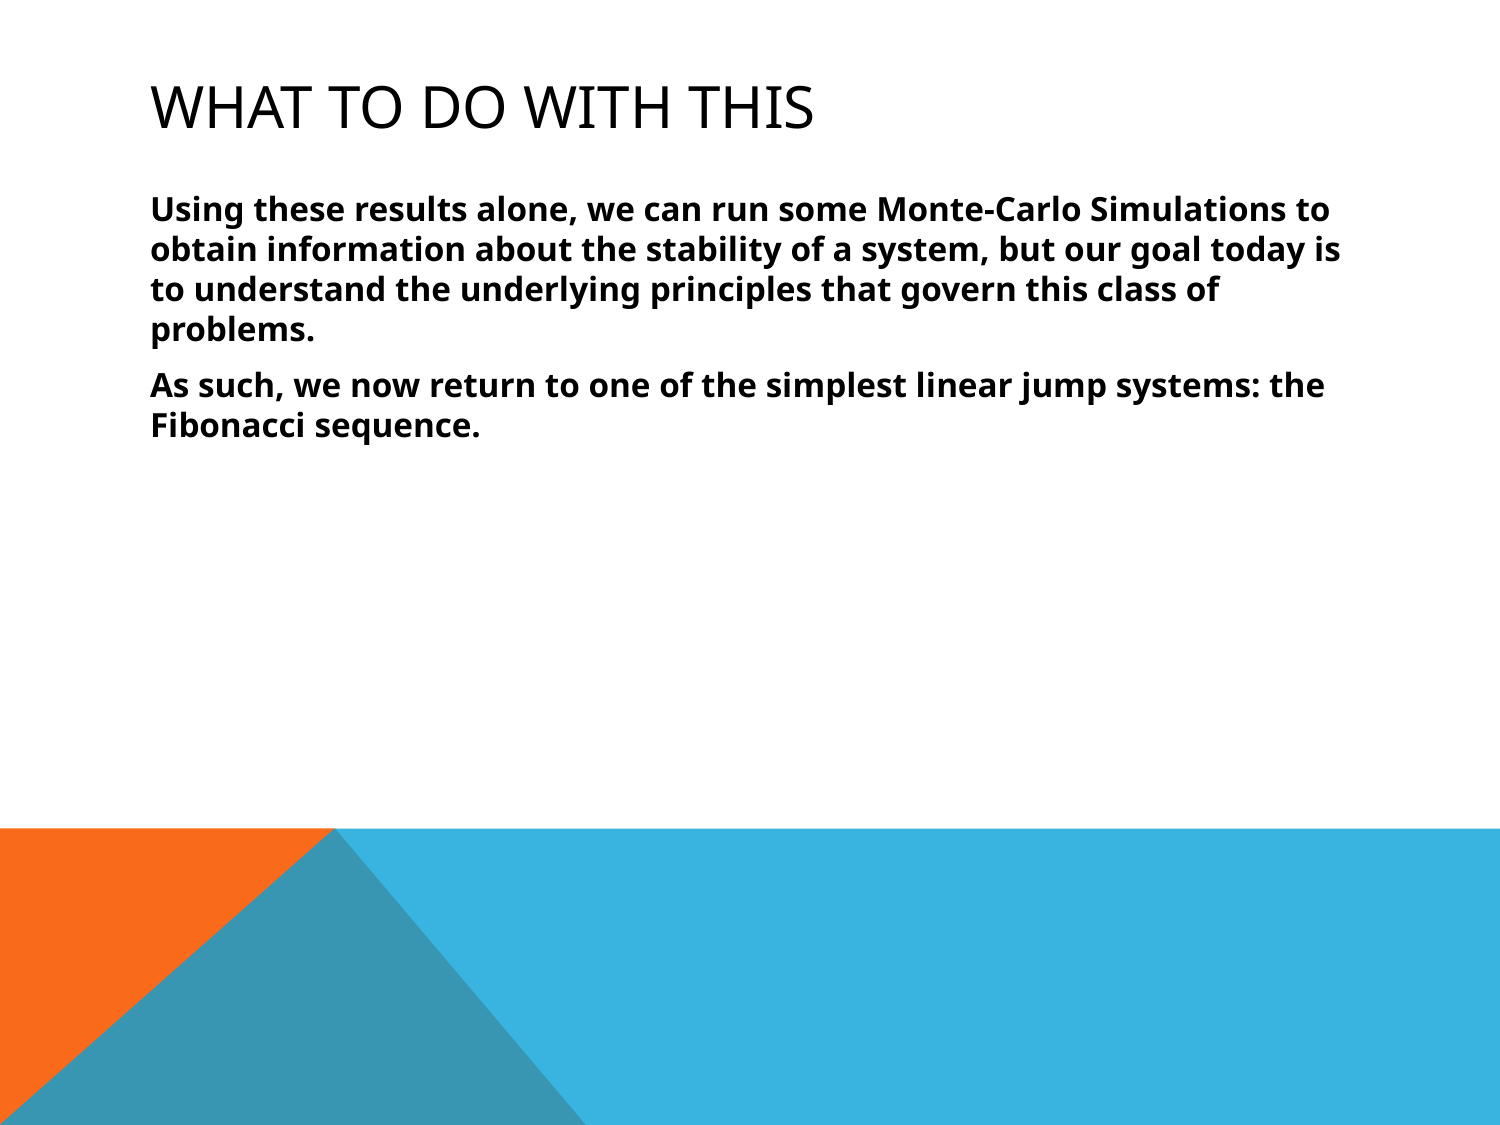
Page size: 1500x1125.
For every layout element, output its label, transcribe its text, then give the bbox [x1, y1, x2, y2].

list Using these results alone, we can run some Monte-Carlo Simulations to obtain information about the stability of a system, but our goal today is to understand the underlying principles that govern this class of problems. As such, we now return to one of the simplest linear jump systems: the Fibonacci sequence. [135, 180, 1369, 768]
title What to do with this [135, 60, 1369, 150]
